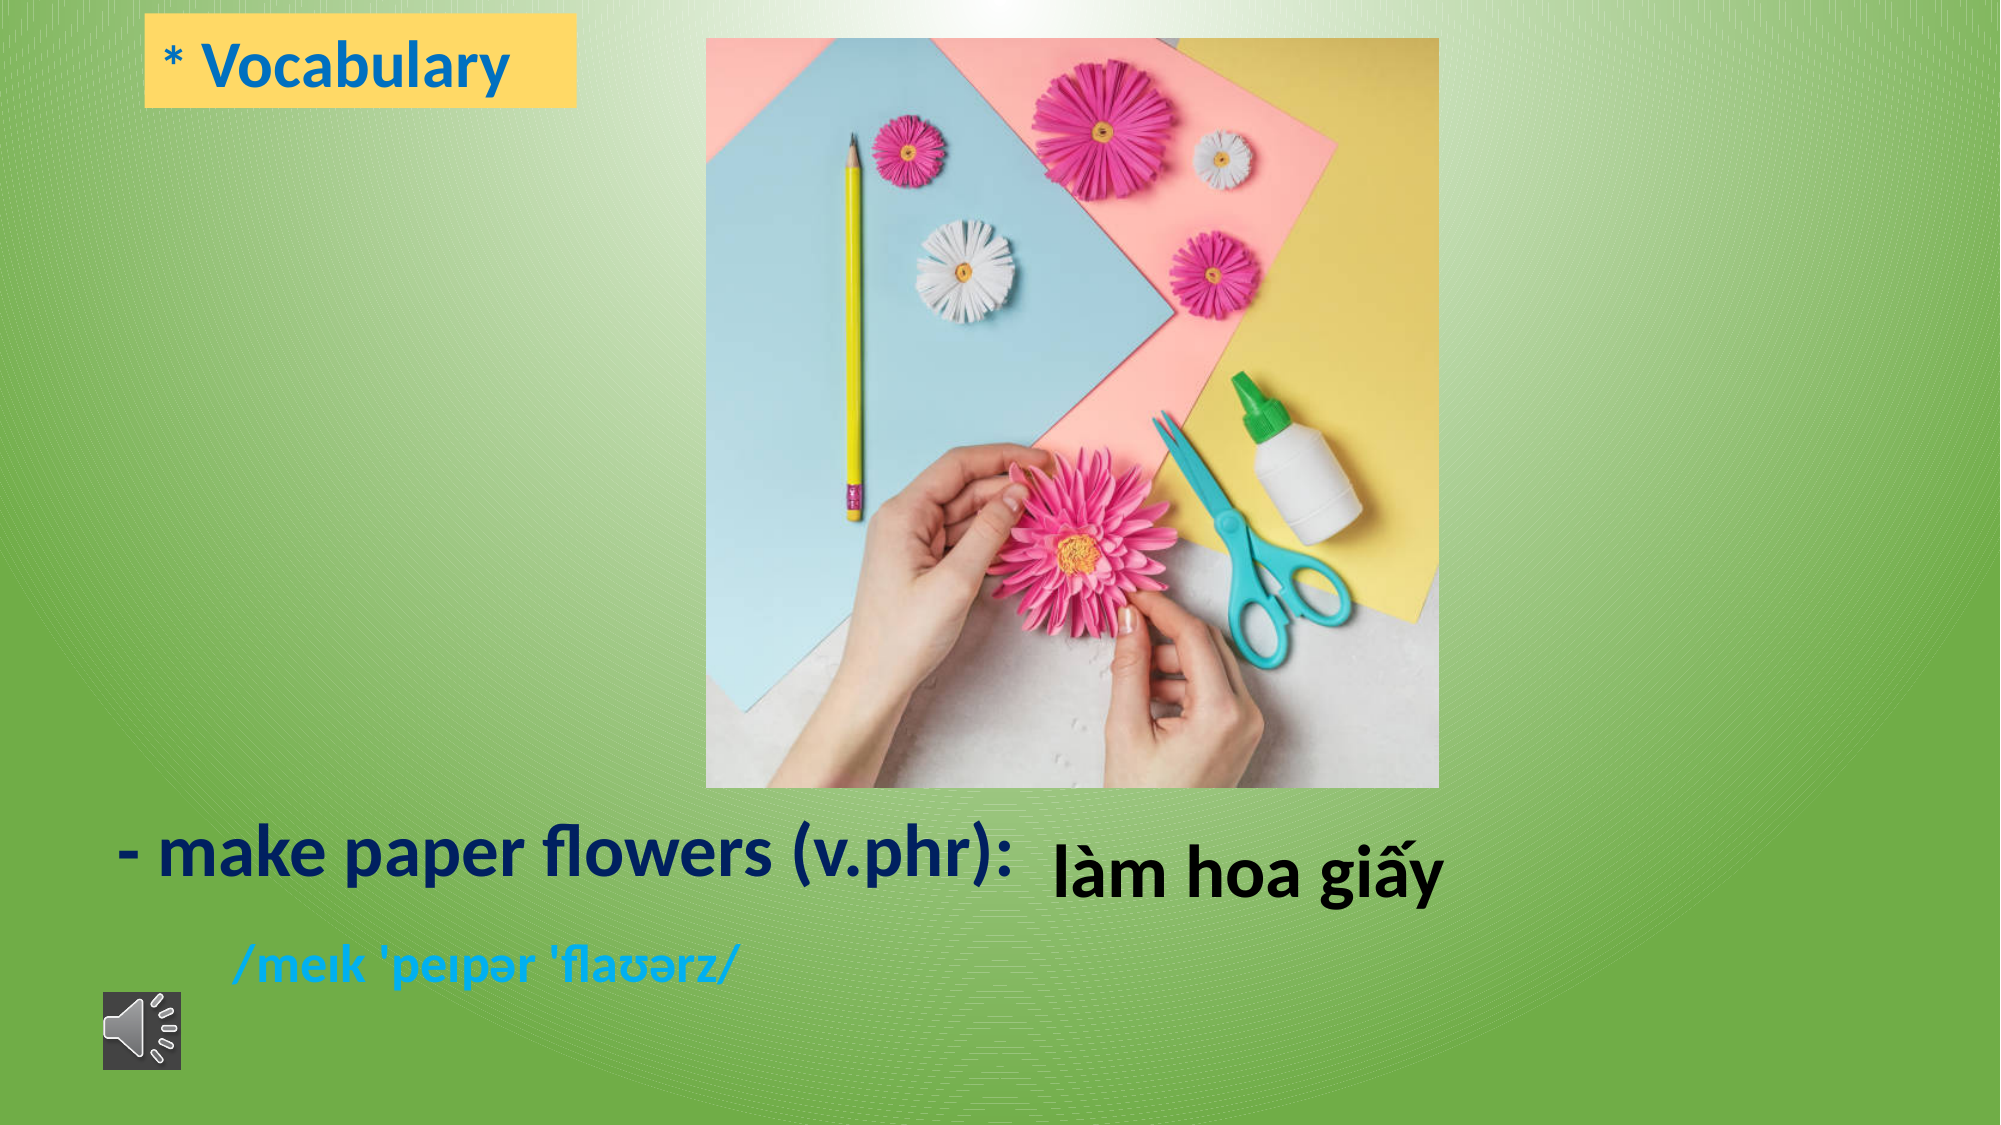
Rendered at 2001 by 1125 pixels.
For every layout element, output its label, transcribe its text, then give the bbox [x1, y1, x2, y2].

text_box làm hoa giấy [916, 815, 1581, 921]
picture [102, 990, 183, 1071]
picture [705, 38, 1439, 788]
text_box - make paper flowers (v.phr): [102, 796, 1072, 905]
text_box /meɪk 'peɪpər 'flaʊərz/ [217, 921, 757, 1001]
text_box * Vocabulary [144, 13, 577, 108]
